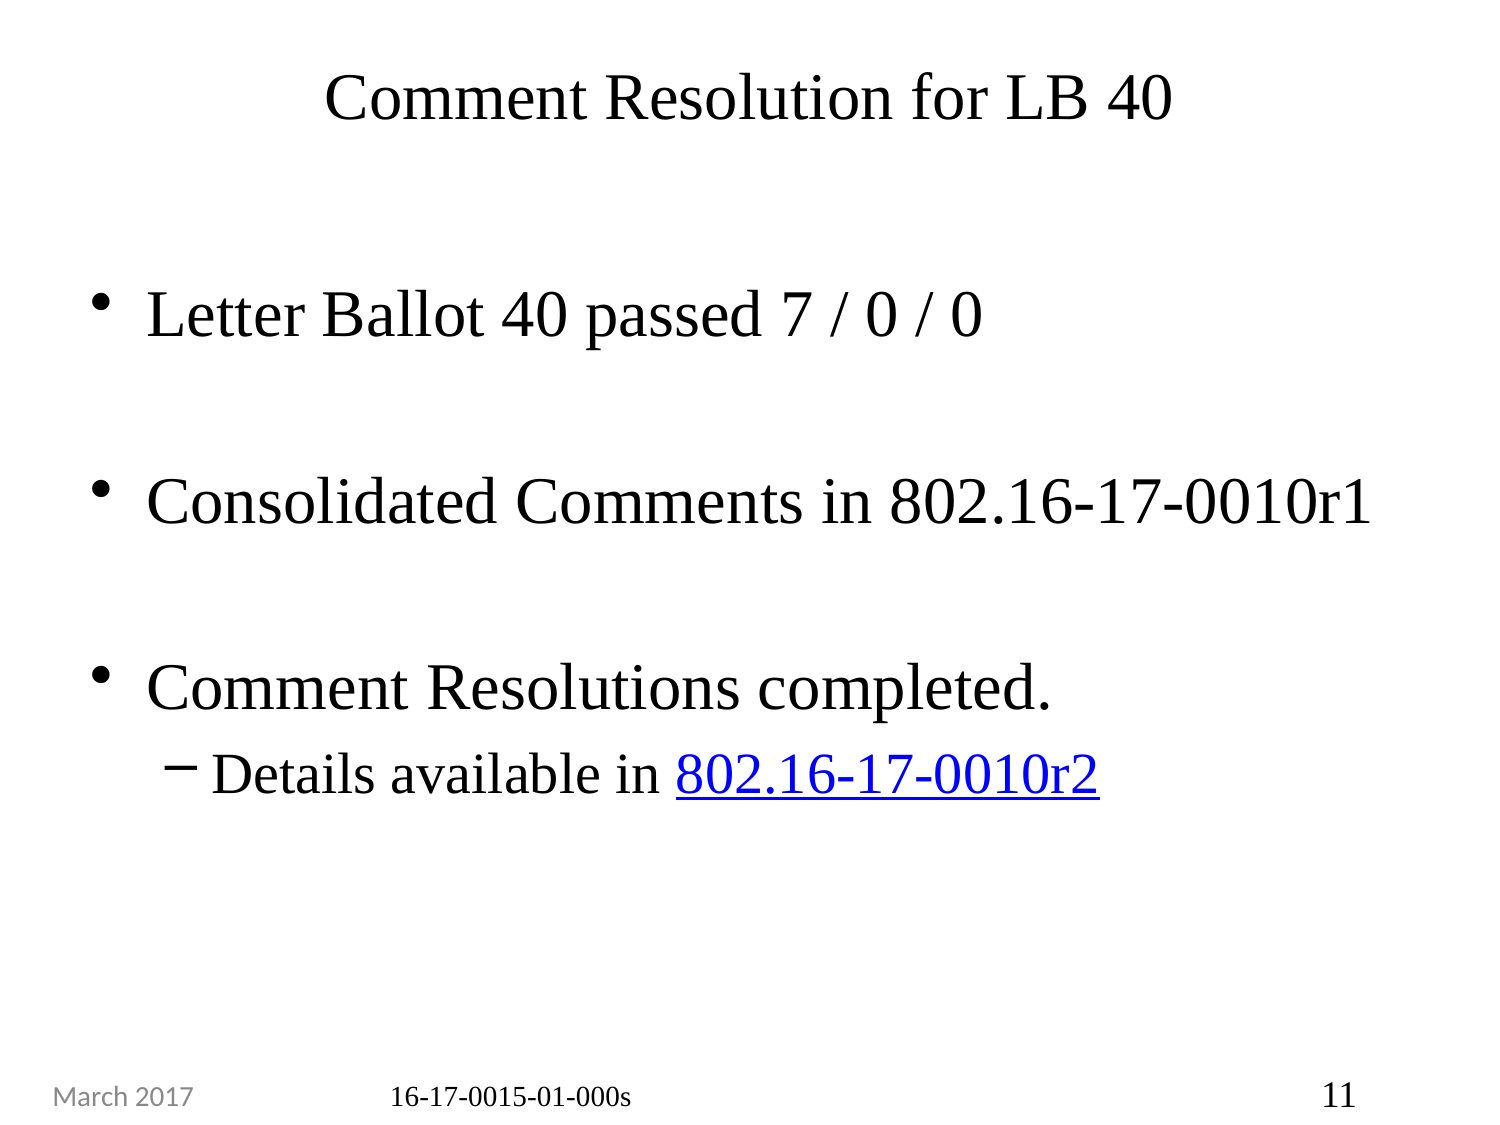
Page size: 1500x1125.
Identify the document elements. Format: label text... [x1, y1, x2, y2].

list Letter Ballot 40 passed 7 / 0 / 0 Consolidated Comments in 802.16-17-0010r1 Comment Resolutions completed. Details available in 802.16-17-0010r2 [75, 262, 1425, 1005]
title Comment Resolution for LB 40 [75, 45, 1425, 233]
